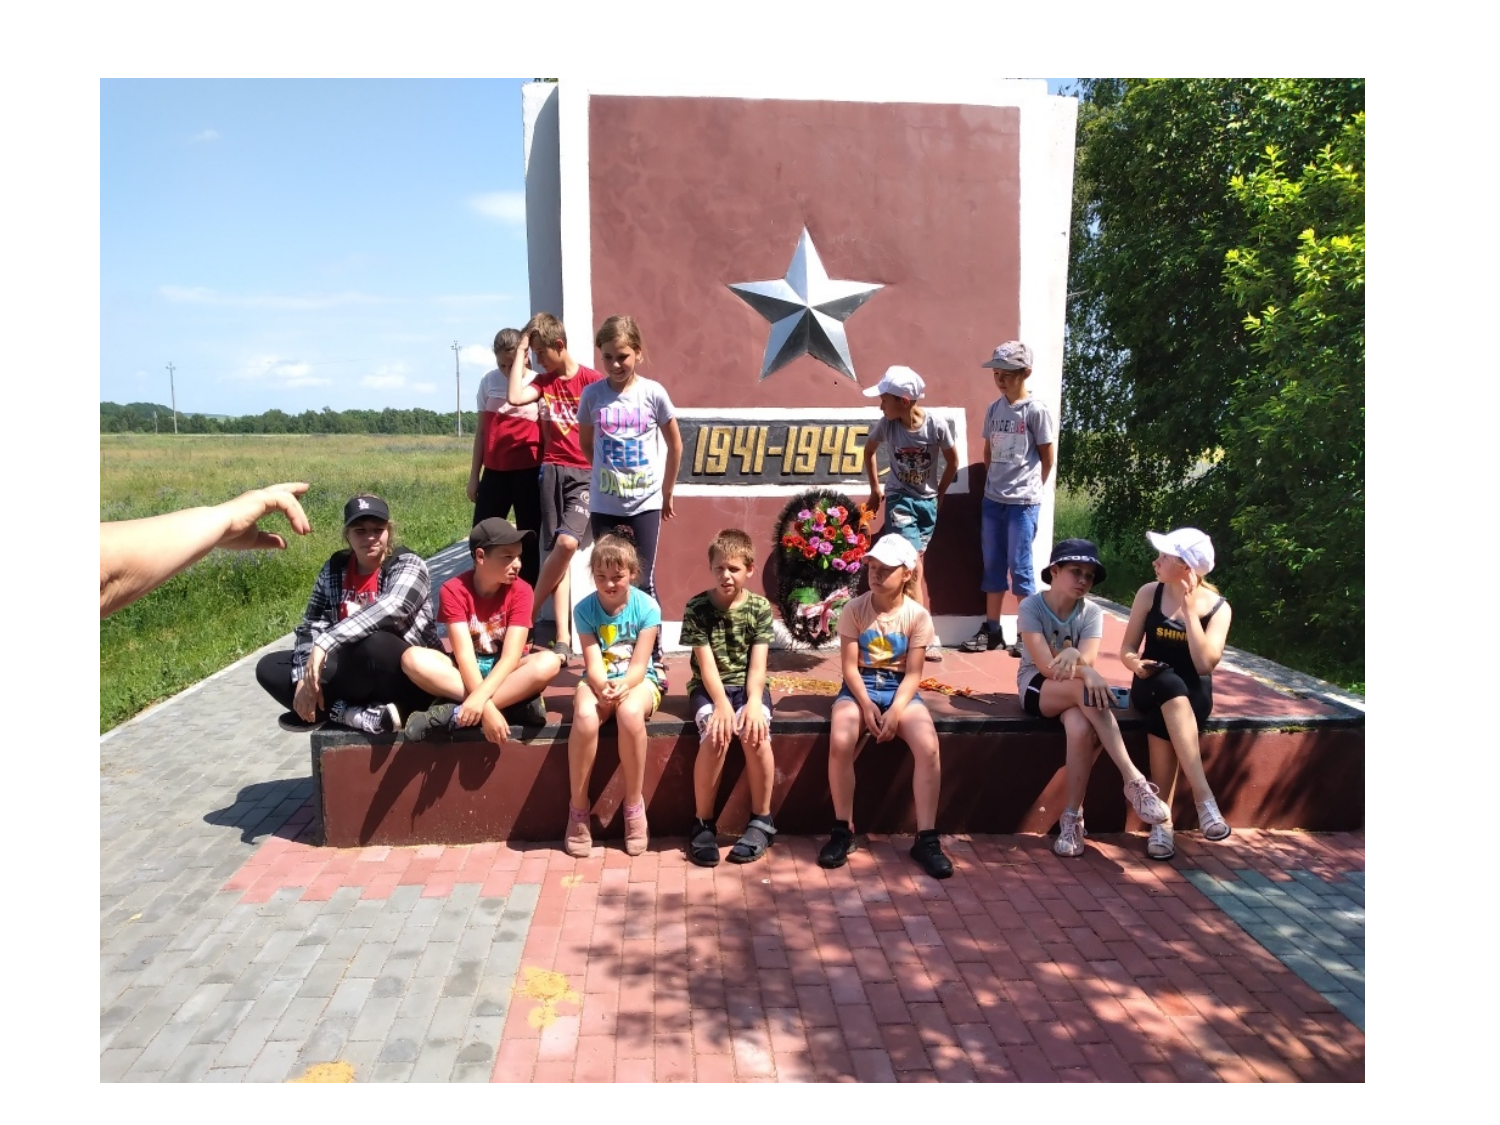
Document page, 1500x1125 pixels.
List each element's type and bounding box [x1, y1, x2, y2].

list [100, 77, 1365, 1083]
